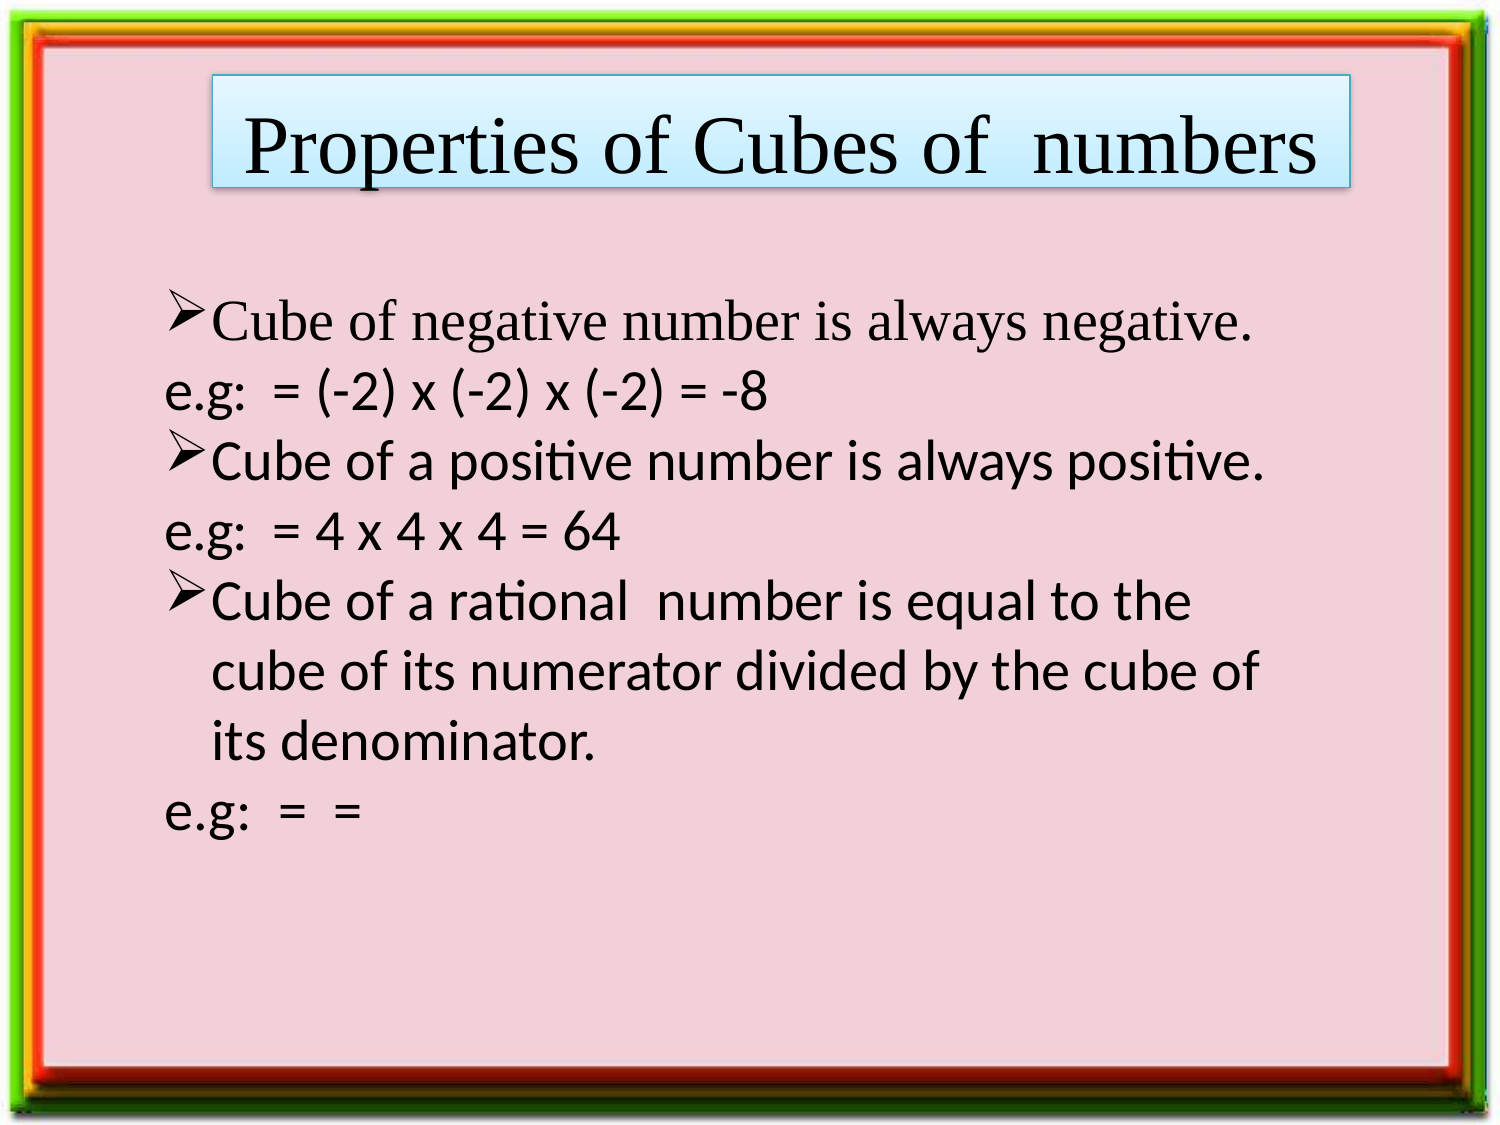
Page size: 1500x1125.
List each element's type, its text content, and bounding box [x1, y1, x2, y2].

picture [0, 0, 1500, 1125]
text_box Properties of Cubes of numbers [212, 74, 1351, 188]
